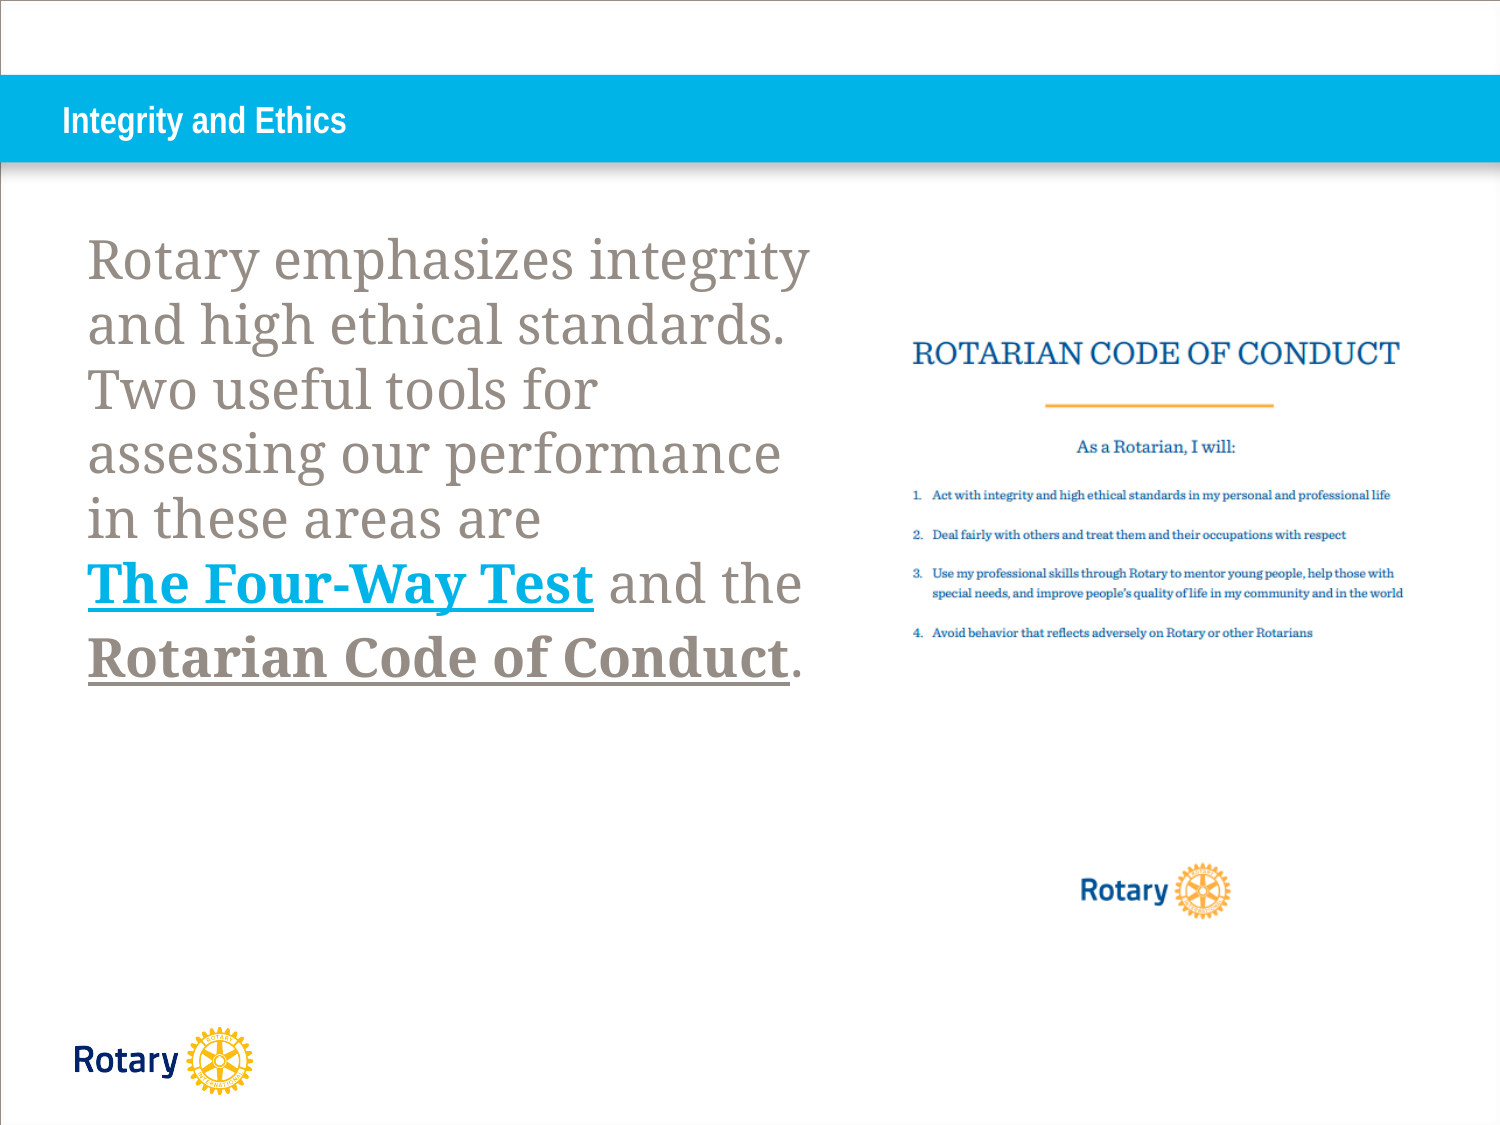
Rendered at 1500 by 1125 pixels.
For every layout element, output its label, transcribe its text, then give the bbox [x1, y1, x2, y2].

picture [869, 224, 1443, 985]
list Rotary emphasizes integrity and high ethical standards. Two useful tools for assessing our performance in these areas are The Four-Way Test and the Rotarian Code of Conduct. [12, 224, 825, 938]
title Integrity and Ethics [62, 75, 1500, 163]
picture [75, 1027, 253, 1095]
